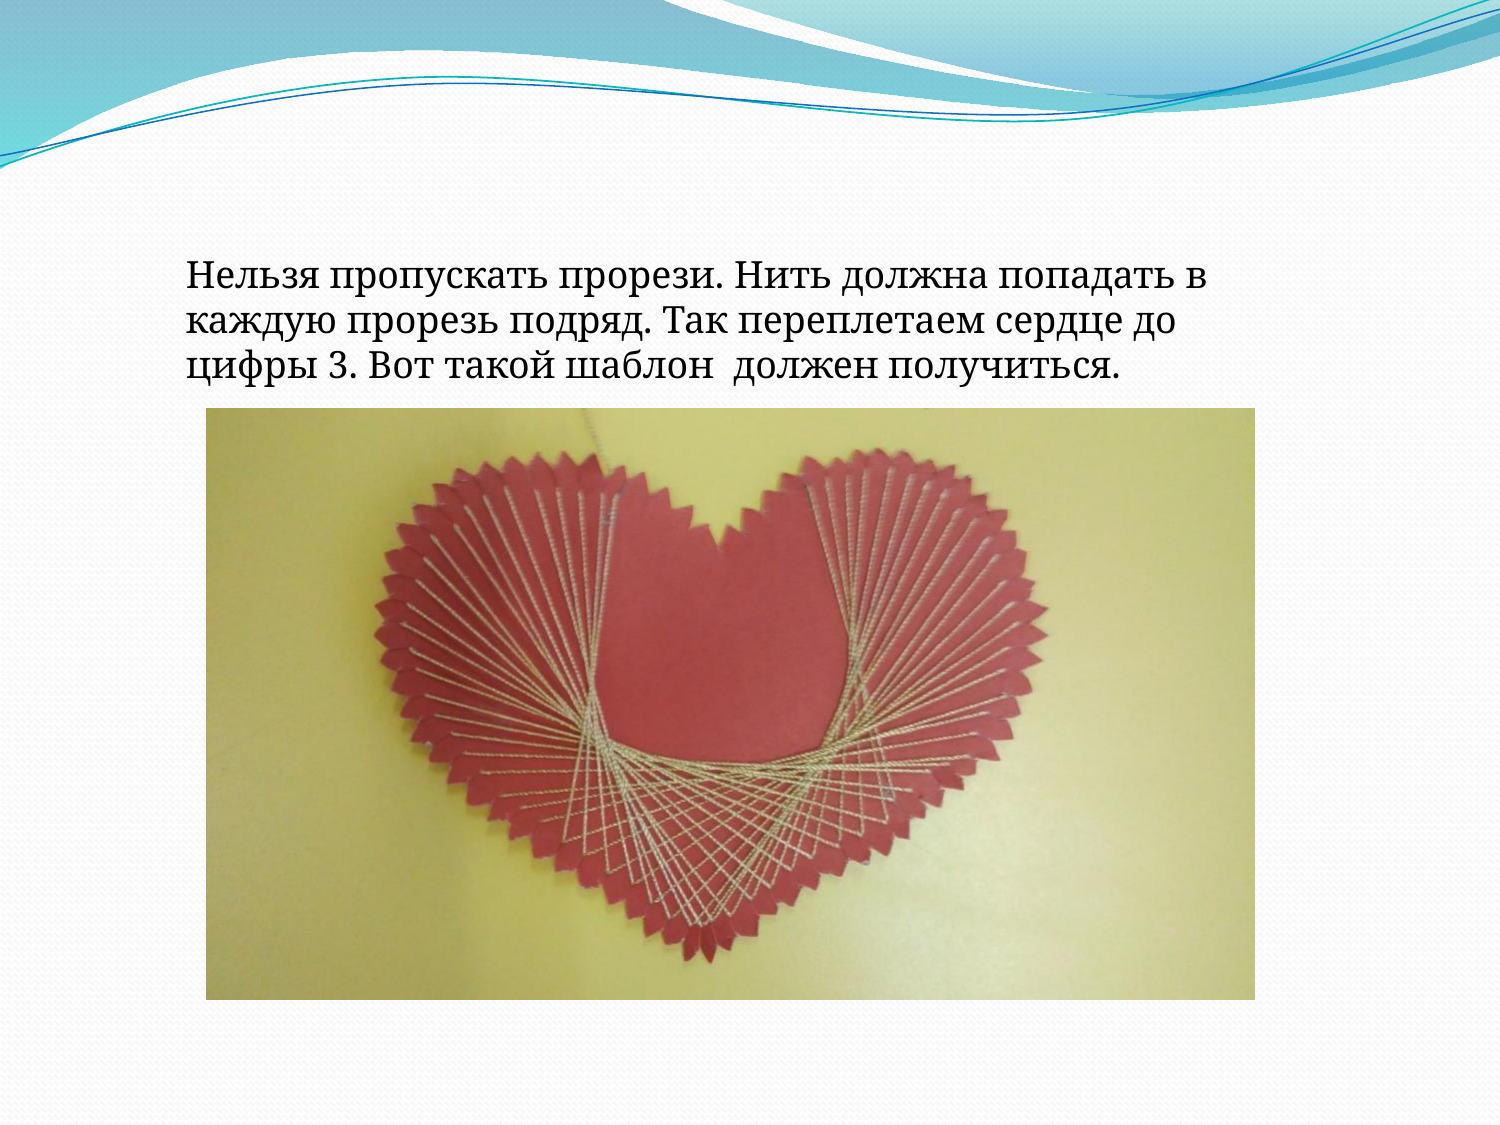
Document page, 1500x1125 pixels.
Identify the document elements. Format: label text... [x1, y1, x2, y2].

text_box Нельзя пропускать прорези. Нить должна попадать в каждую прорезь подряд. Так переплетаем сердце до цифры 3. Вот такой шаблон должен получиться. [171, 243, 1306, 394]
picture [206, 408, 1255, 1000]
